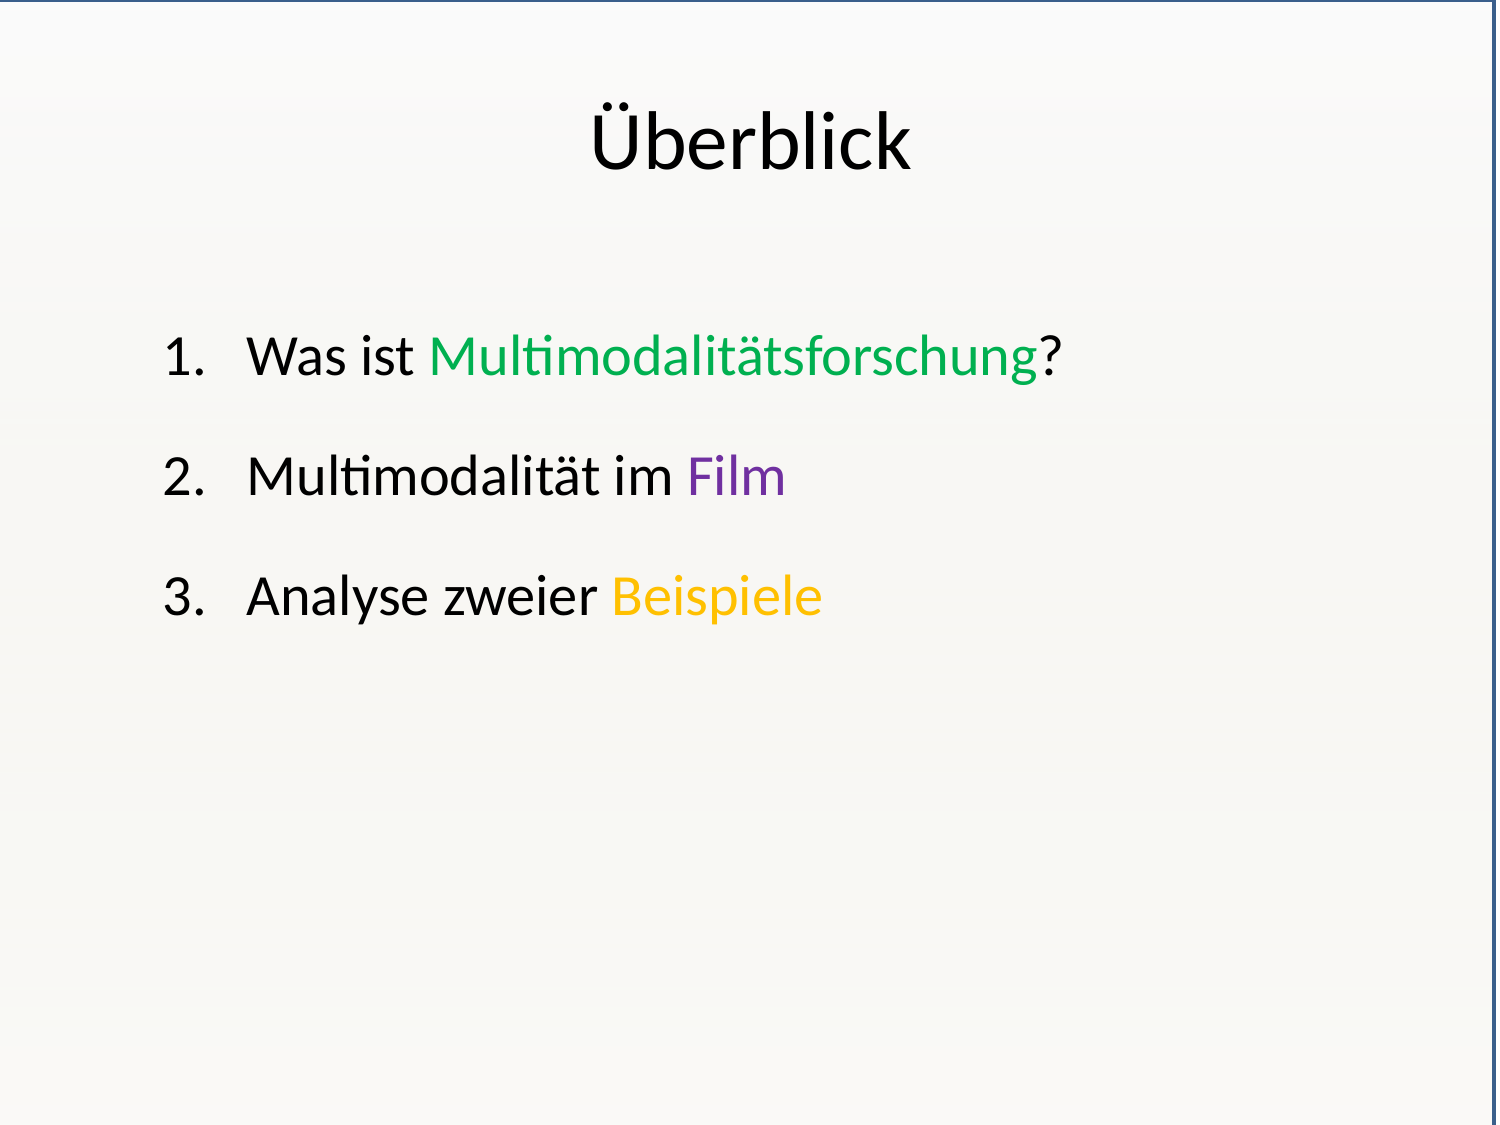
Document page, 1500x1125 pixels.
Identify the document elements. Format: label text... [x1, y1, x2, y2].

list Was ist Multimodalitätsforschung? Multimodalität im Film Analyse zweier Beispiele [147, 309, 1424, 870]
title Überblick [171, 42, 1331, 231]
text_box [0, 0, 1496, 1125]
